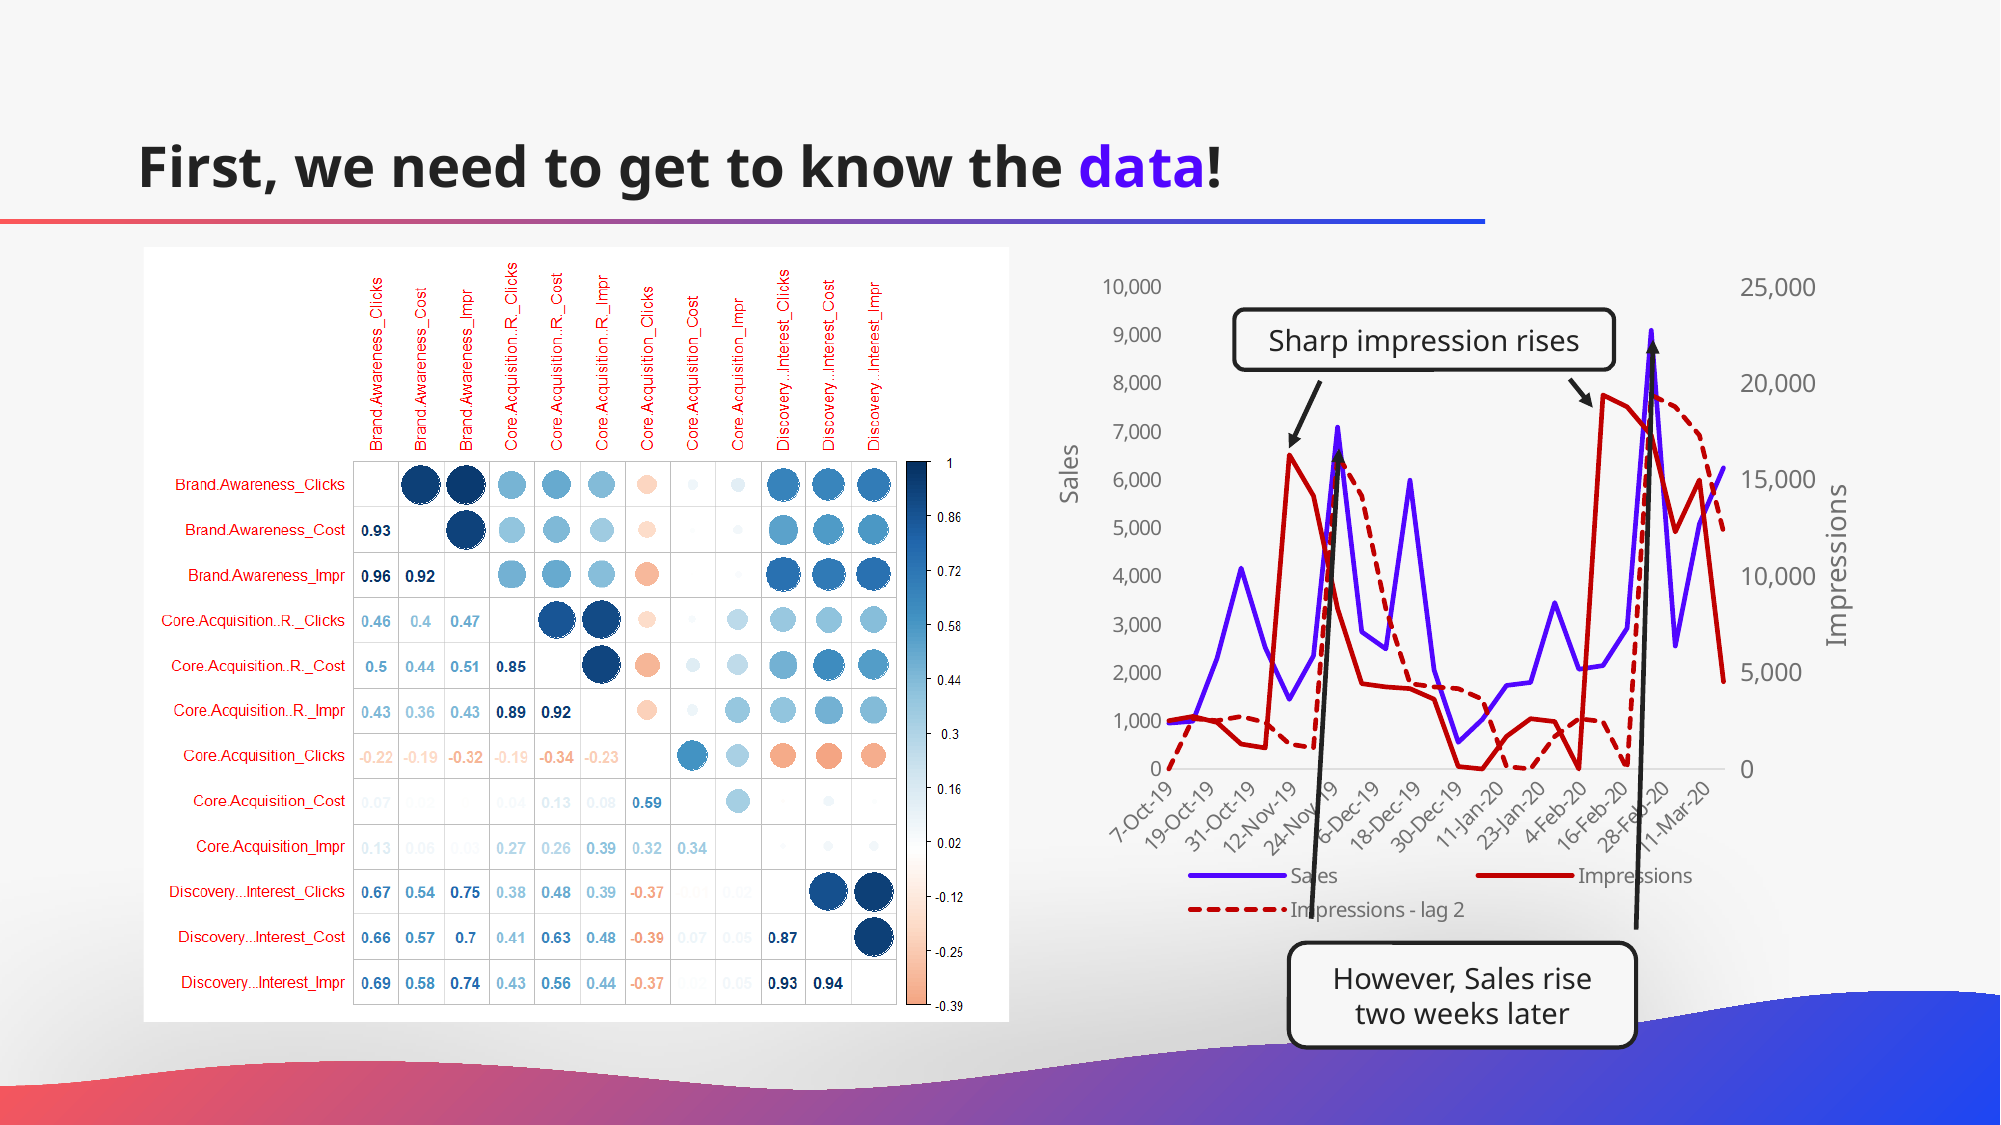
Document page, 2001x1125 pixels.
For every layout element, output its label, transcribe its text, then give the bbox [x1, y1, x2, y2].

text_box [1635, 339, 1654, 930]
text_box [1569, 378, 1593, 408]
title First, we need to get to know the data! [137, 131, 1950, 200]
text_box [0, 218, 1487, 226]
text_box However, Sales rise two weeks later [1286, 940, 1639, 1050]
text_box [1288, 380, 1321, 449]
text_box [0, 989, 2000, 1125]
picture [143, 247, 1010, 1022]
chart [1020, 265, 1863, 930]
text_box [1310, 448, 1340, 919]
